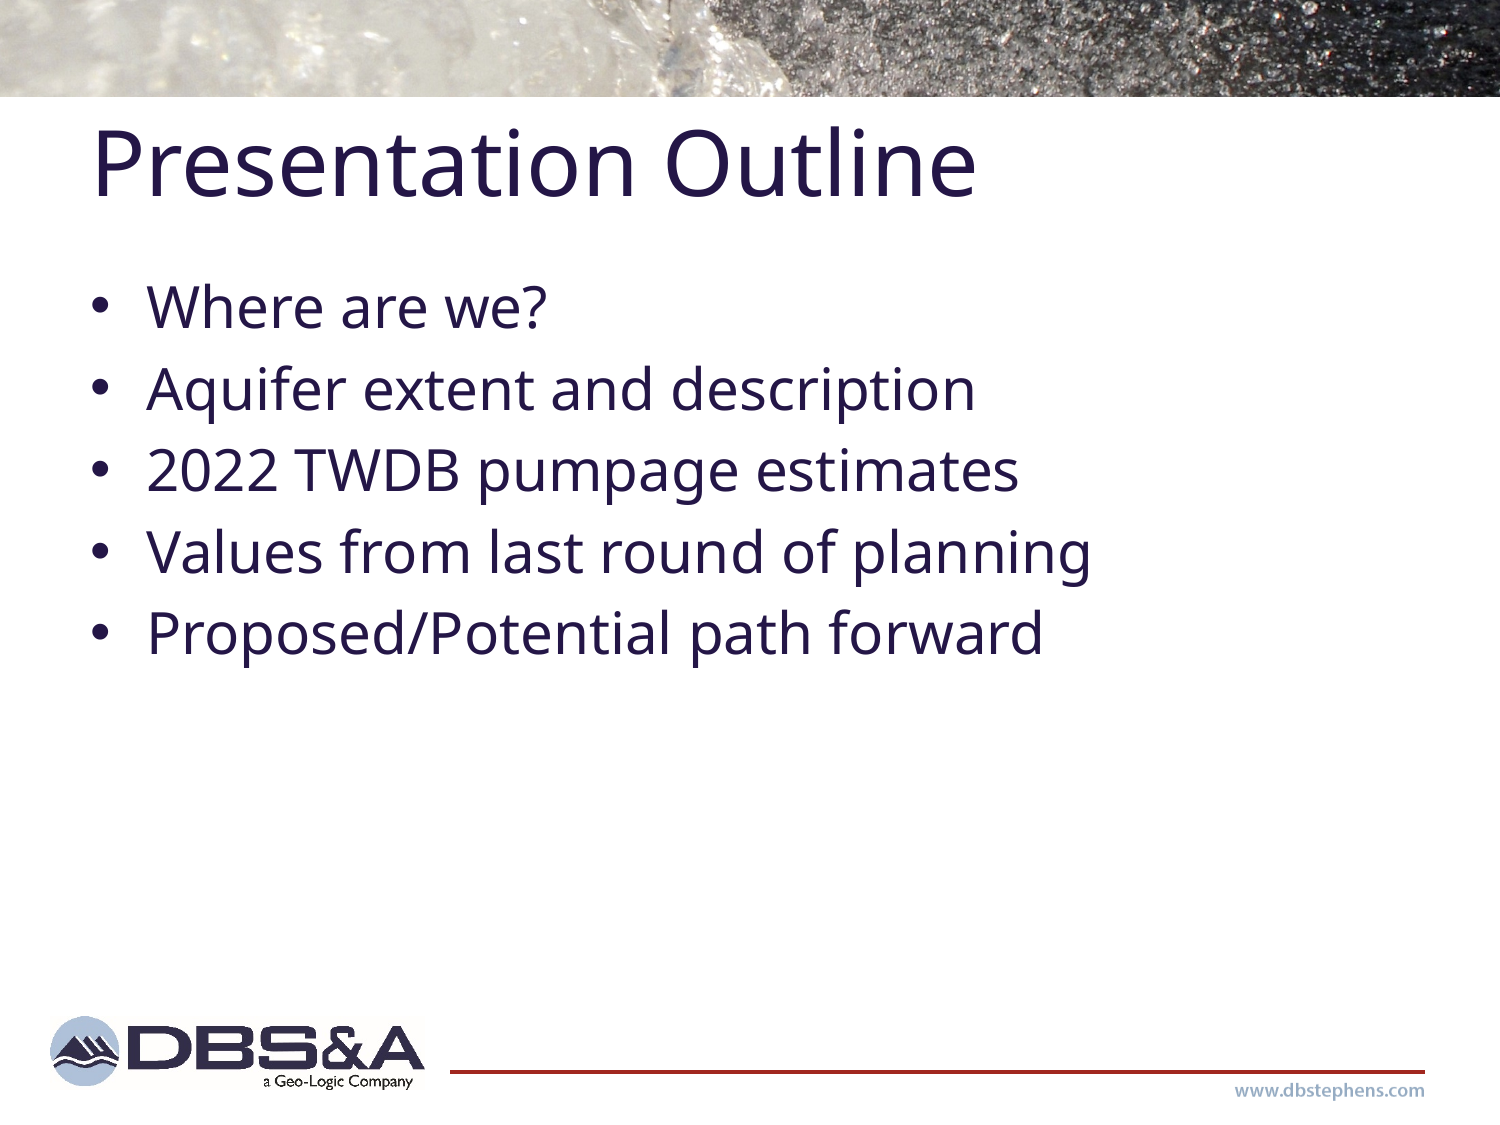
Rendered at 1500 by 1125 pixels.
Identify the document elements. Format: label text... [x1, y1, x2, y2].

list Where are we? Aquifer extent and description 2022 TWDB pumpage estimates Values from last round of planning Proposed/Potential path forward [75, 262, 1425, 975]
title Presentation Outline [75, 87, 1425, 233]
picture [50, 1016, 425, 1090]
picture [0, 0, 1500, 97]
picture [1222, 1080, 1425, 1107]
